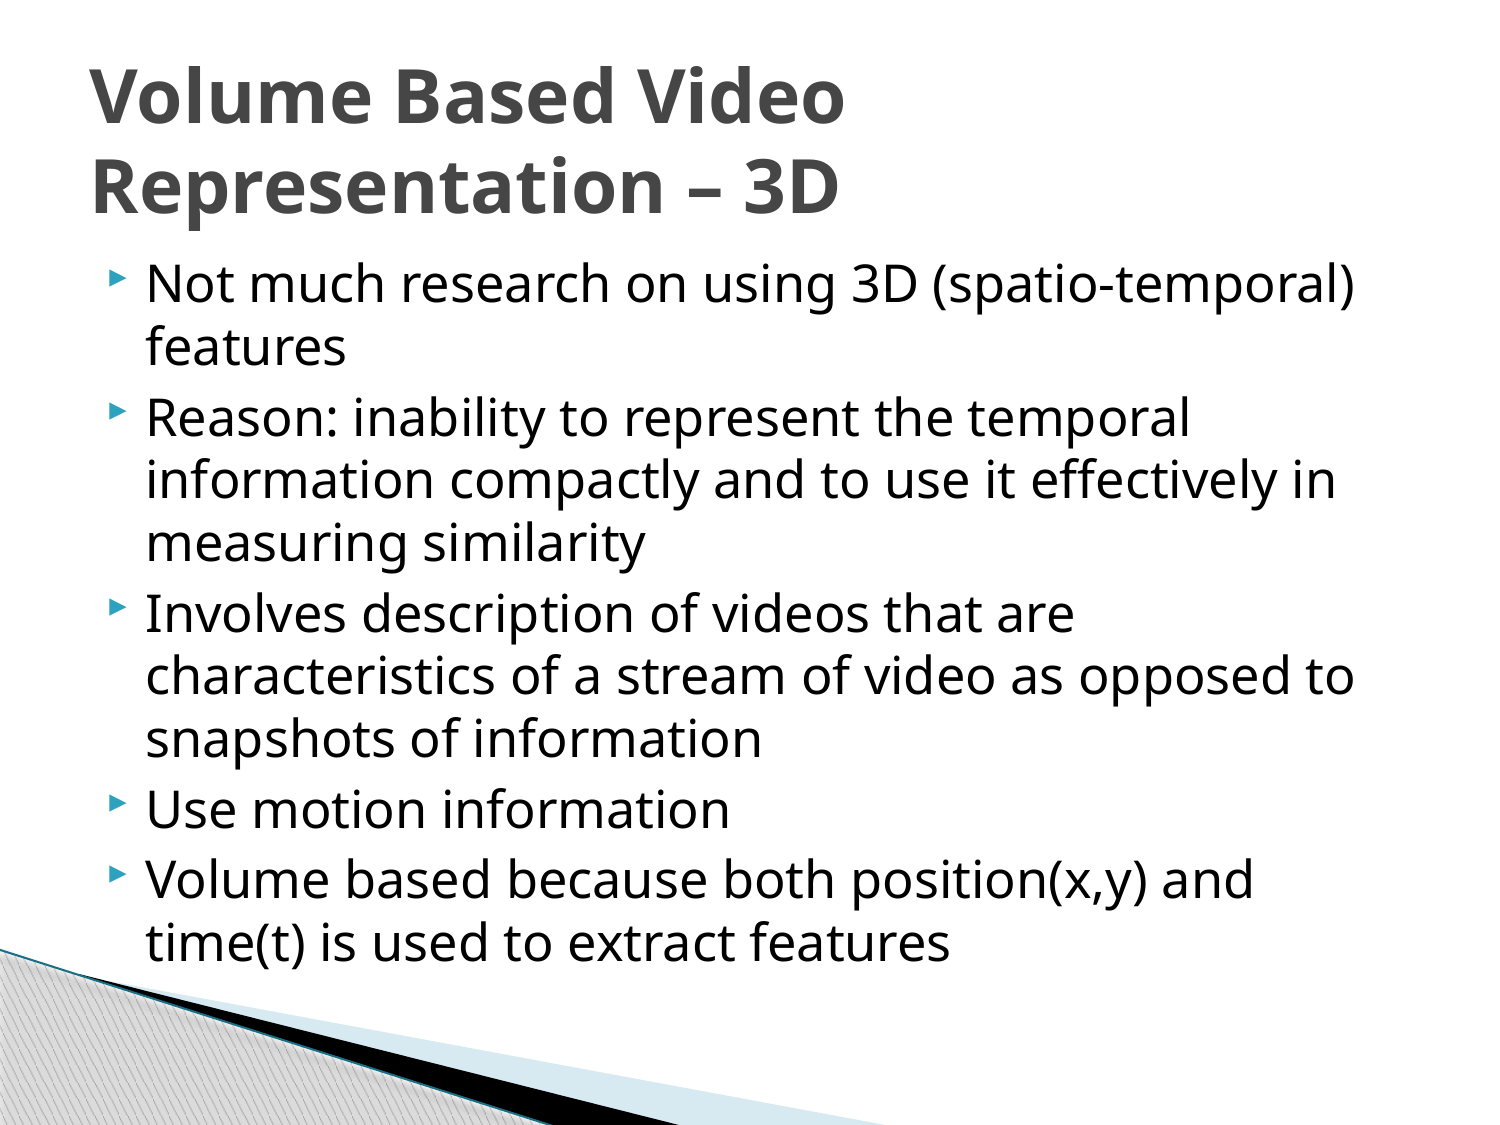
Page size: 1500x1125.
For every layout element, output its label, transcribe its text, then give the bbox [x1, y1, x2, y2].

list Not much research on using 3D (spatio-temporal) features Reason: inability to represent the temporal information compactly and to use it effectively in measuring similarity Involves description of videos that are characteristics of a stream of video as opposed to snapshots of information Use motion information Volume based because both position(x,y) and time(t) is used to extract features [75, 243, 1425, 986]
title Volume Based Video Representation – 3D [75, 45, 1425, 233]
